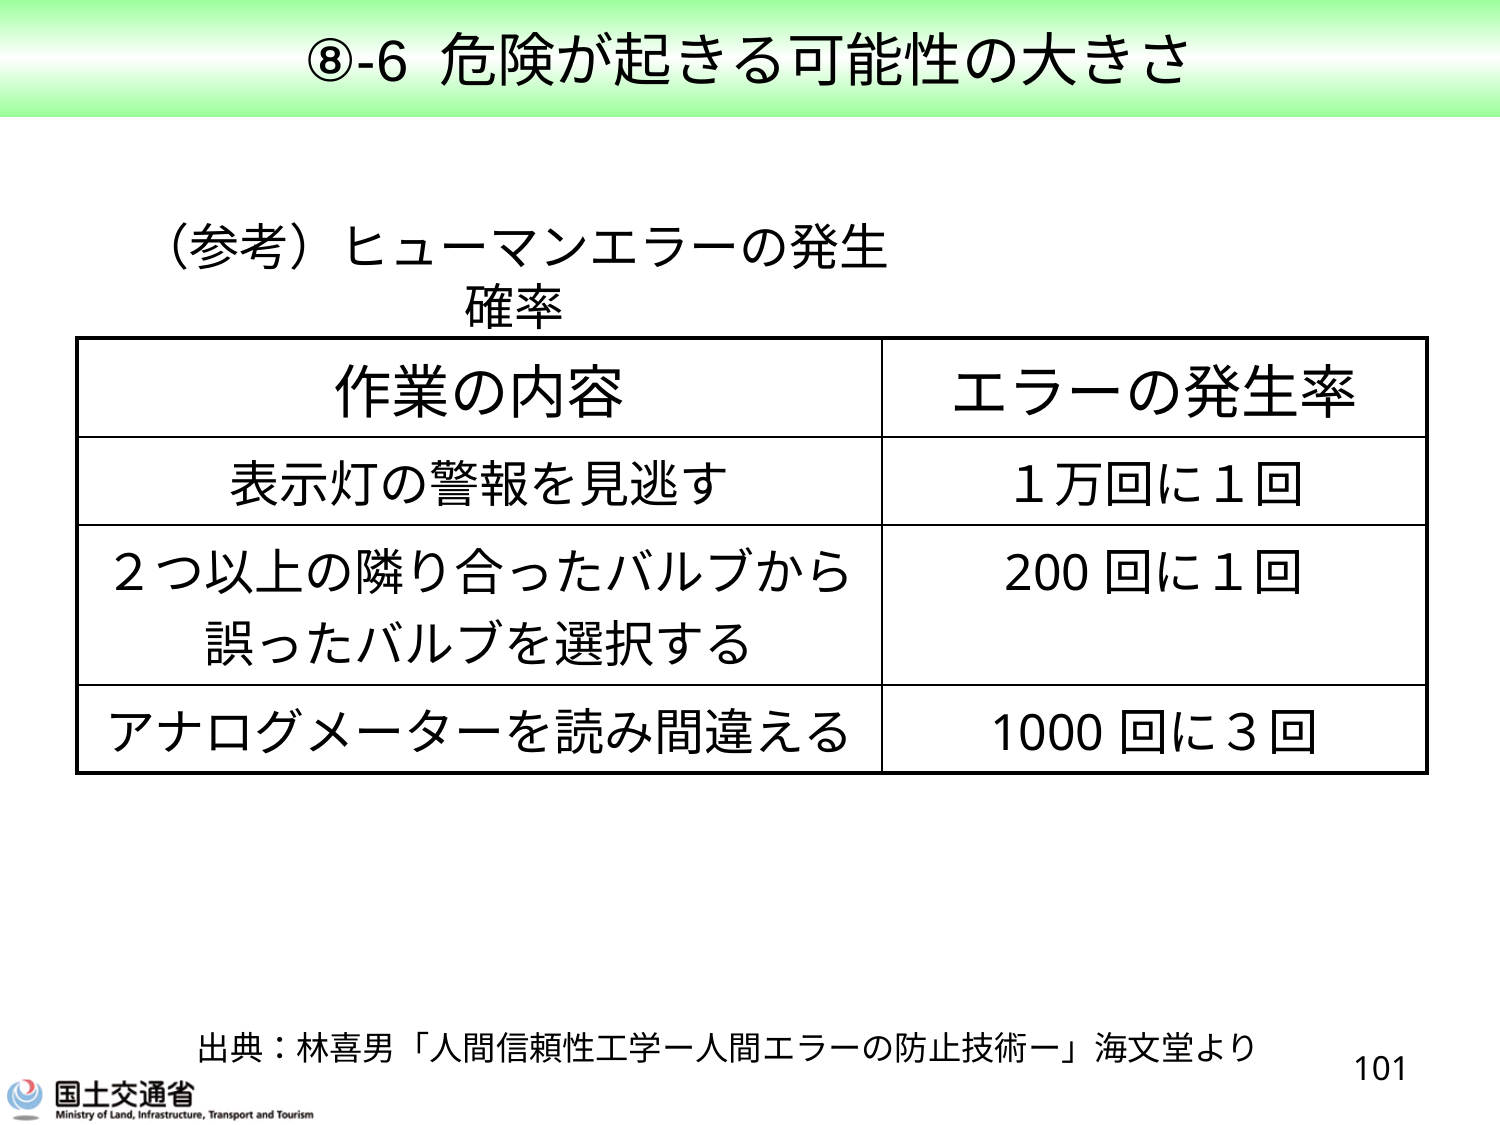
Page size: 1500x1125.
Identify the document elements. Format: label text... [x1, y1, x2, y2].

slide_number 101 [1074, 1024, 1426, 1101]
table_cell １万回に１回 [883, 438, 1425, 524]
text_box 出典：林喜男「人間信頼性工学ー人間エラーの防止技術ー」海文堂より [182, 1020, 1275, 1075]
table_cell 表示灯の警報を見逃す [79, 438, 881, 524]
text_box ⑧-6 危険が起きる可能性の大きさ [0, 0, 1500, 117]
table_header エラーの発生率 [883, 340, 1425, 436]
table_cell アナログメーターを読み間違える [79, 686, 881, 771]
text_box （参考）ヒューマンエラーの発生確率 [114, 207, 916, 343]
table_cell 200回に１回 [883, 526, 1425, 684]
table_cell 1000回に３回 [883, 686, 1425, 771]
table_header 作業の内容 [79, 340, 881, 436]
picture [6, 1078, 315, 1121]
table_cell ２つ以上の隣り合ったバルブから誤ったバルブを選択する [79, 526, 881, 684]
